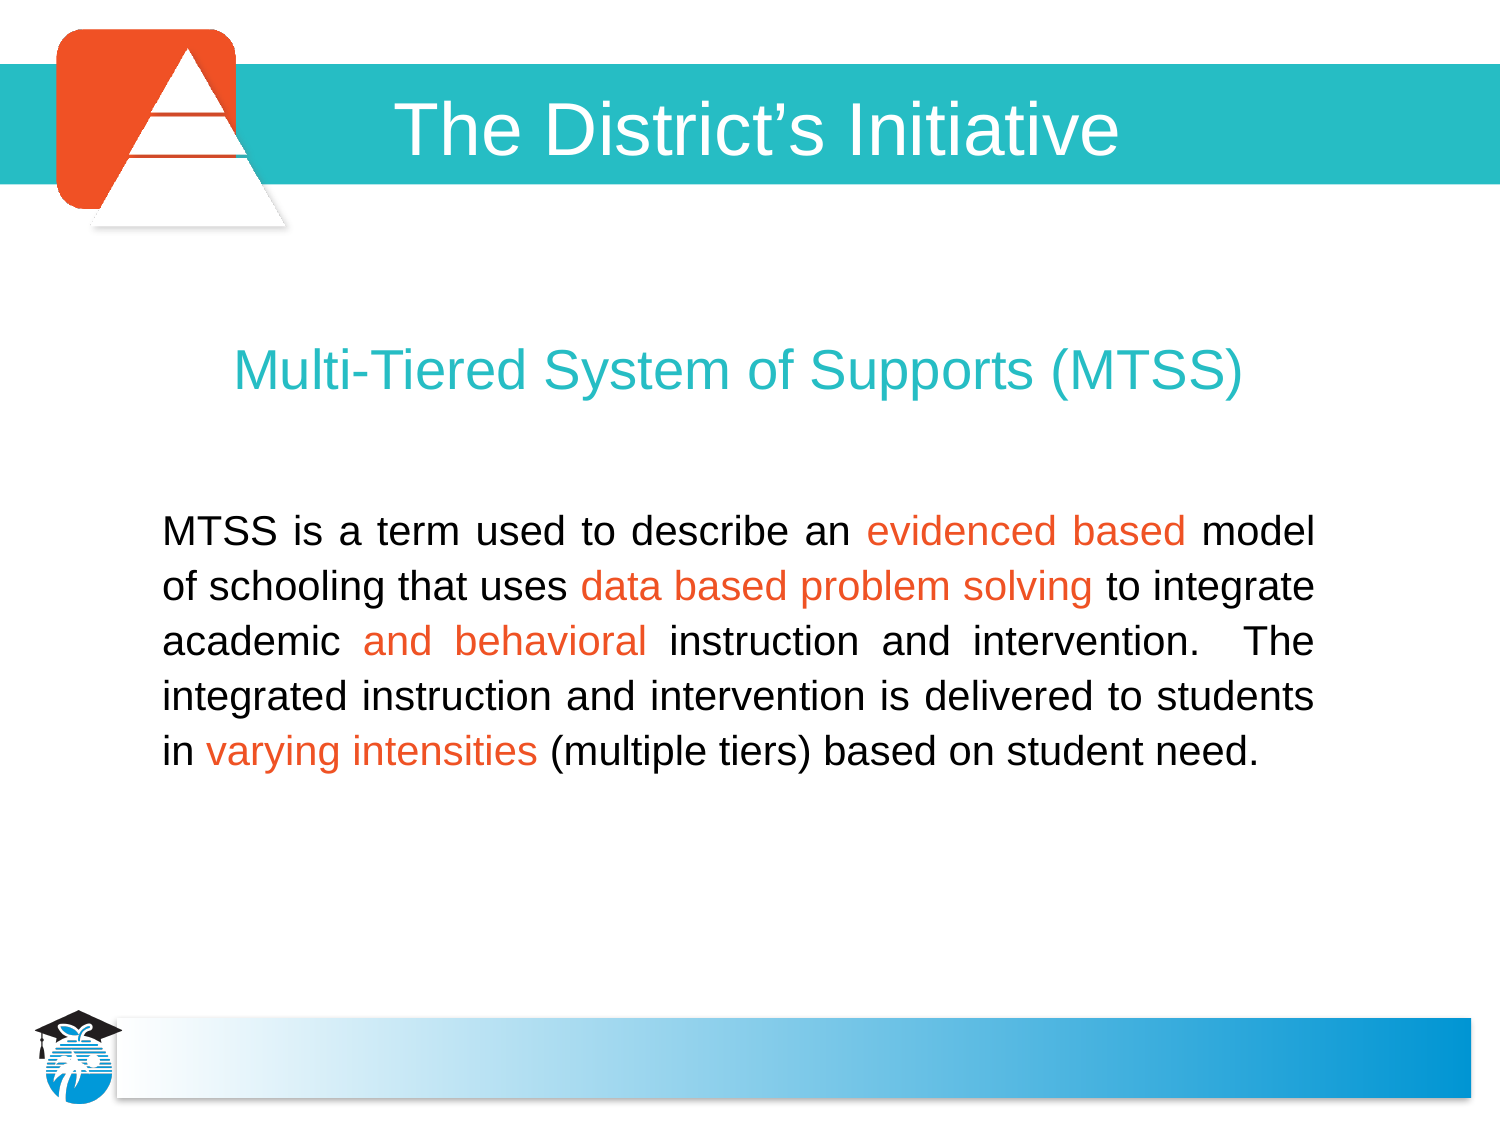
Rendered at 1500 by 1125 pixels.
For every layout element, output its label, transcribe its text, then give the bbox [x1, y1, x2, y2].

text_box MTSS is a term used to describe an evidenced based model of schooling that uses data based problem solving to integrate academic and behavioral instruction and intervention. The integrated instruction and intervention is delivered to students in varying intensities (multiple tiers) based on student need. [147, 491, 1331, 831]
title Multi-Tiered System of Supports (MTSS) [185, 325, 1292, 467]
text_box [0, 0, 1500, 256]
